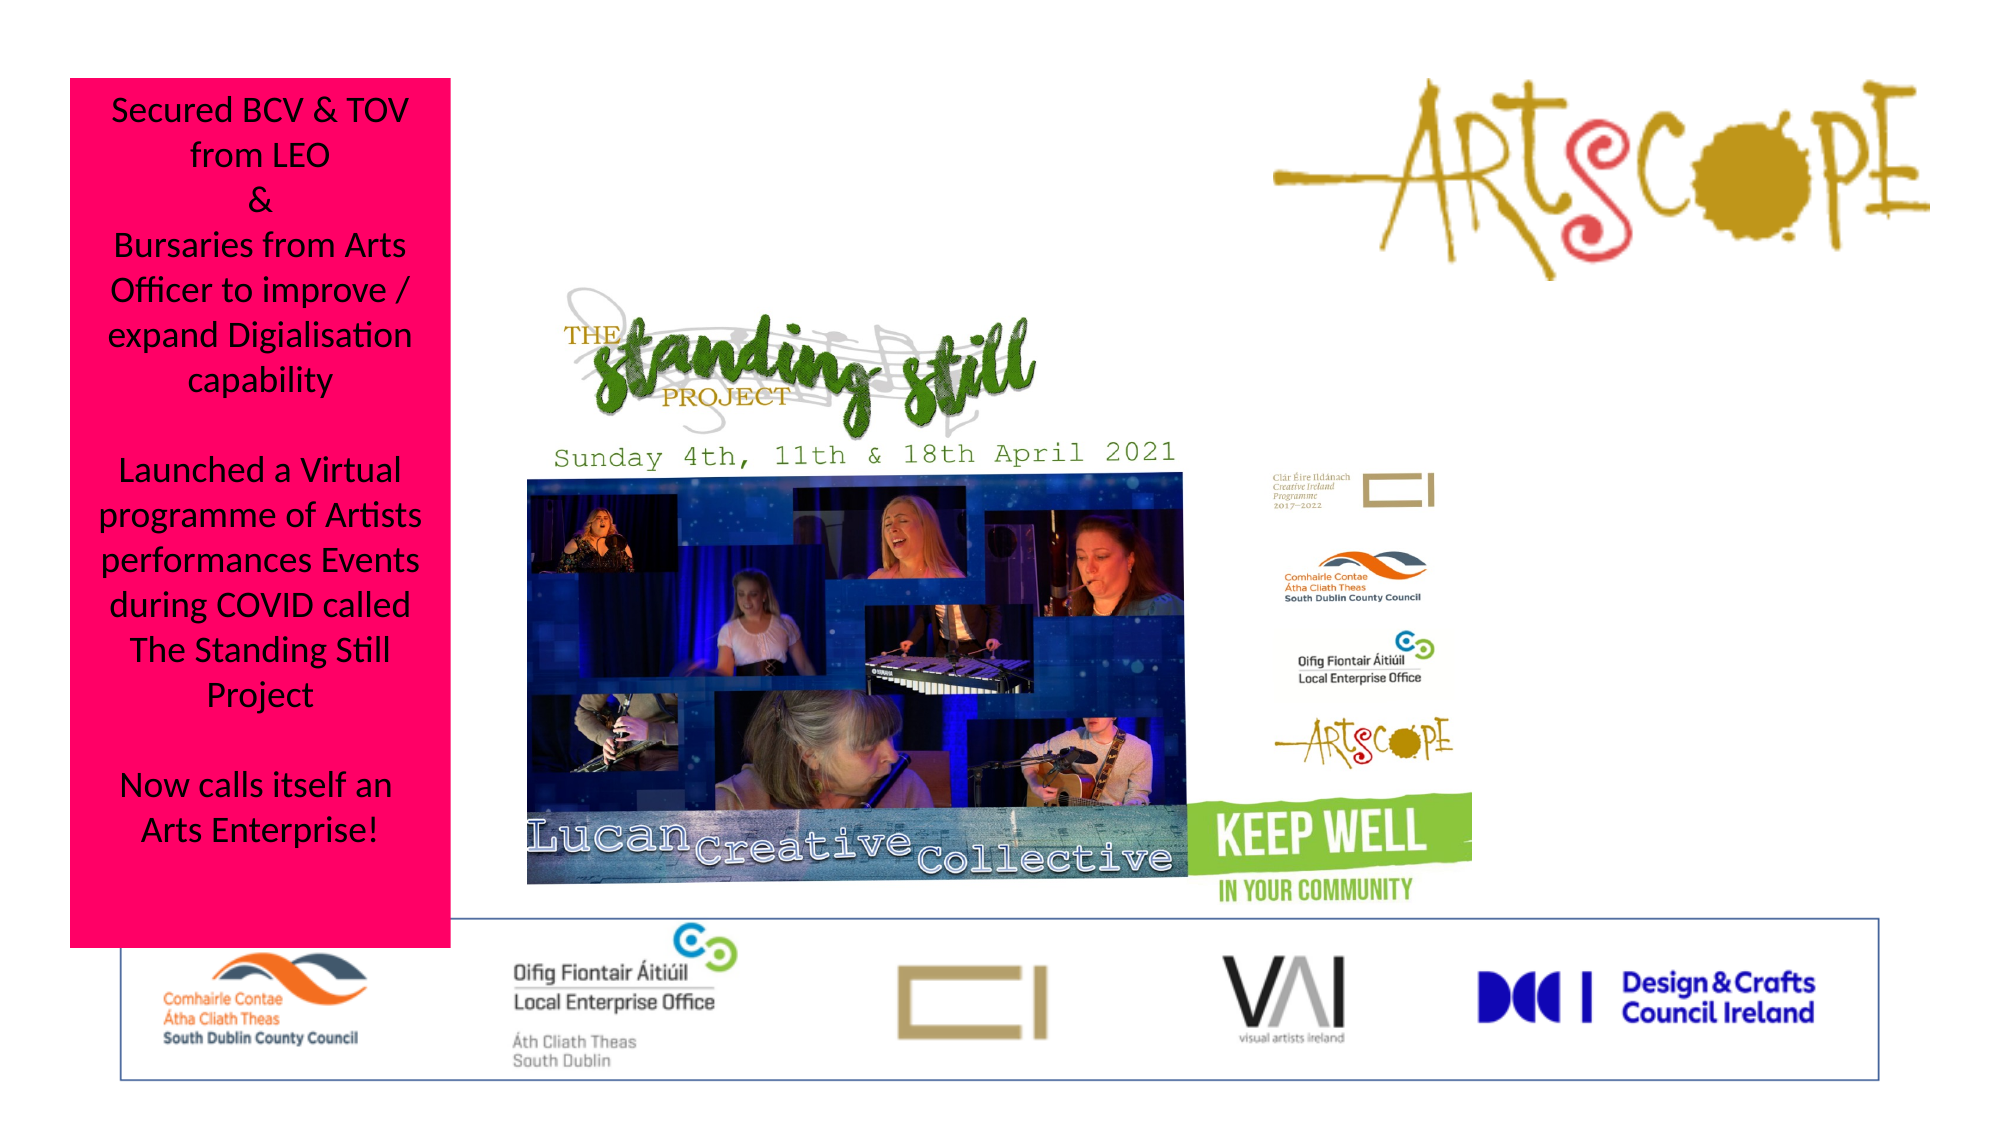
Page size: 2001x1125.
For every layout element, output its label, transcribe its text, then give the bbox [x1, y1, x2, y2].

picture [114, 912, 1886, 1089]
text_box Secured BCV & TOV from LEO & Bursaries from Arts Officer to improve / expand Digialisation capability Launched a Virtual programme of Artists performances Events during COVID called The Standing Still Project Now calls itself an Arts Enterprise! [70, 78, 451, 948]
picture [527, 78, 1930, 911]
